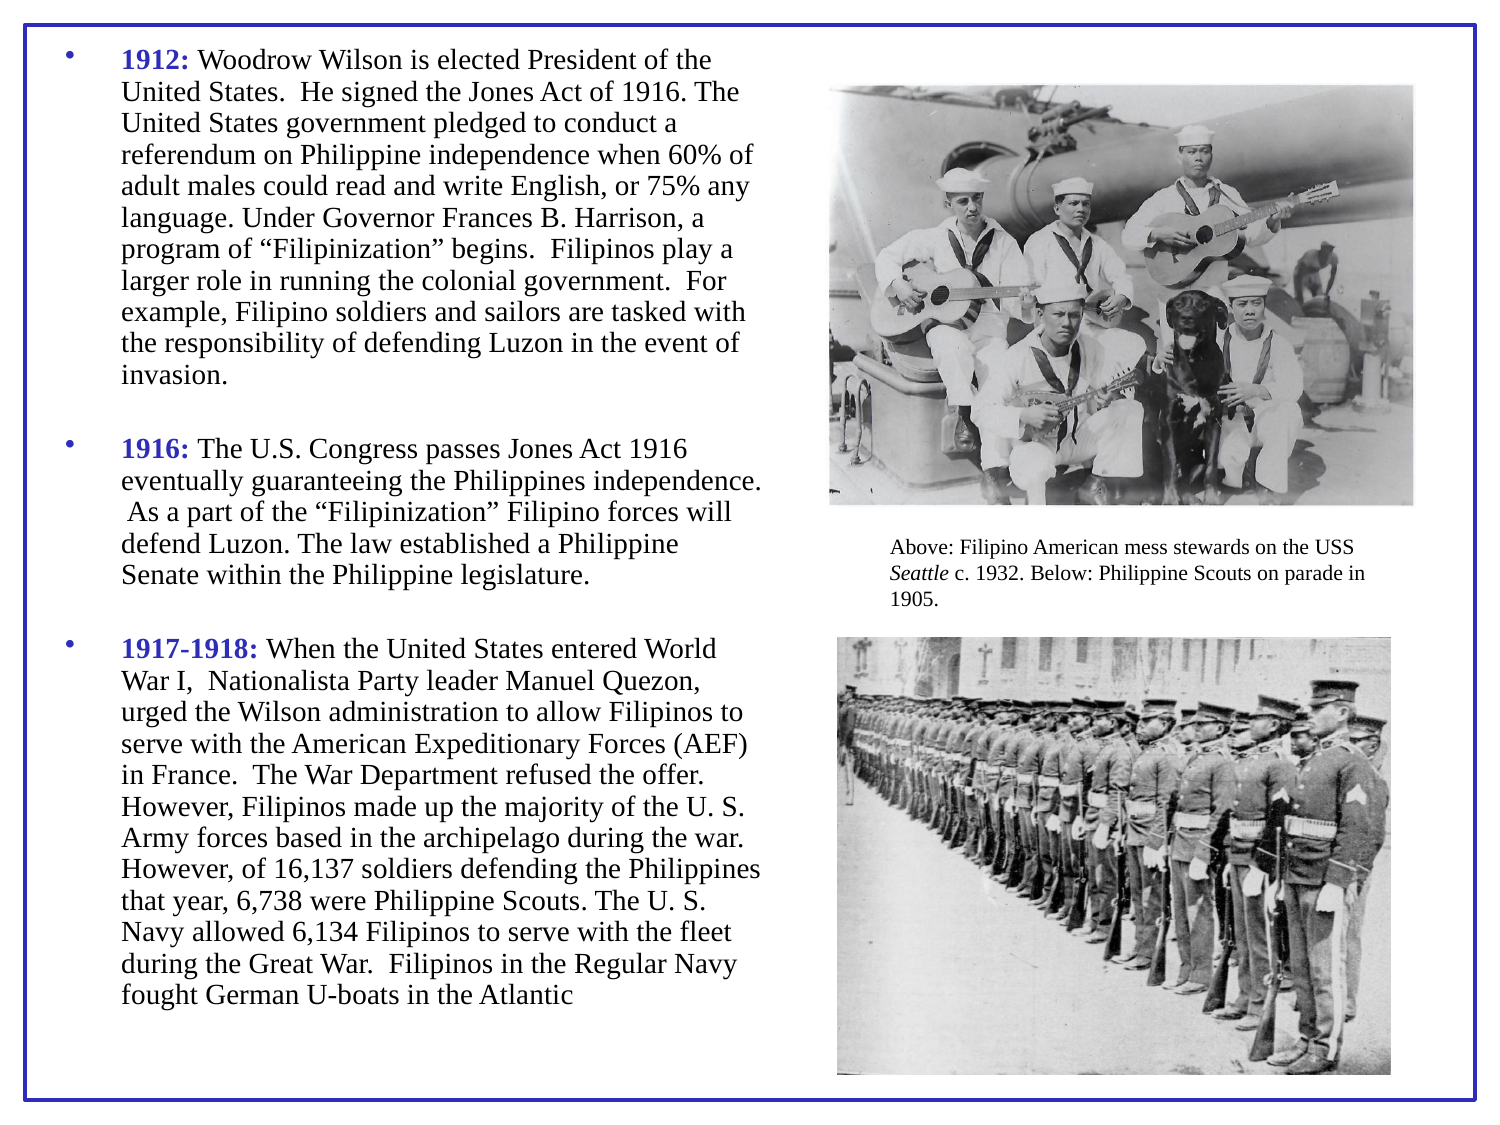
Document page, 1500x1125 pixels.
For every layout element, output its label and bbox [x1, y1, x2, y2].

picture [837, 637, 1391, 1076]
picture [824, 83, 1416, 508]
text_box [23, 23, 1477, 1102]
